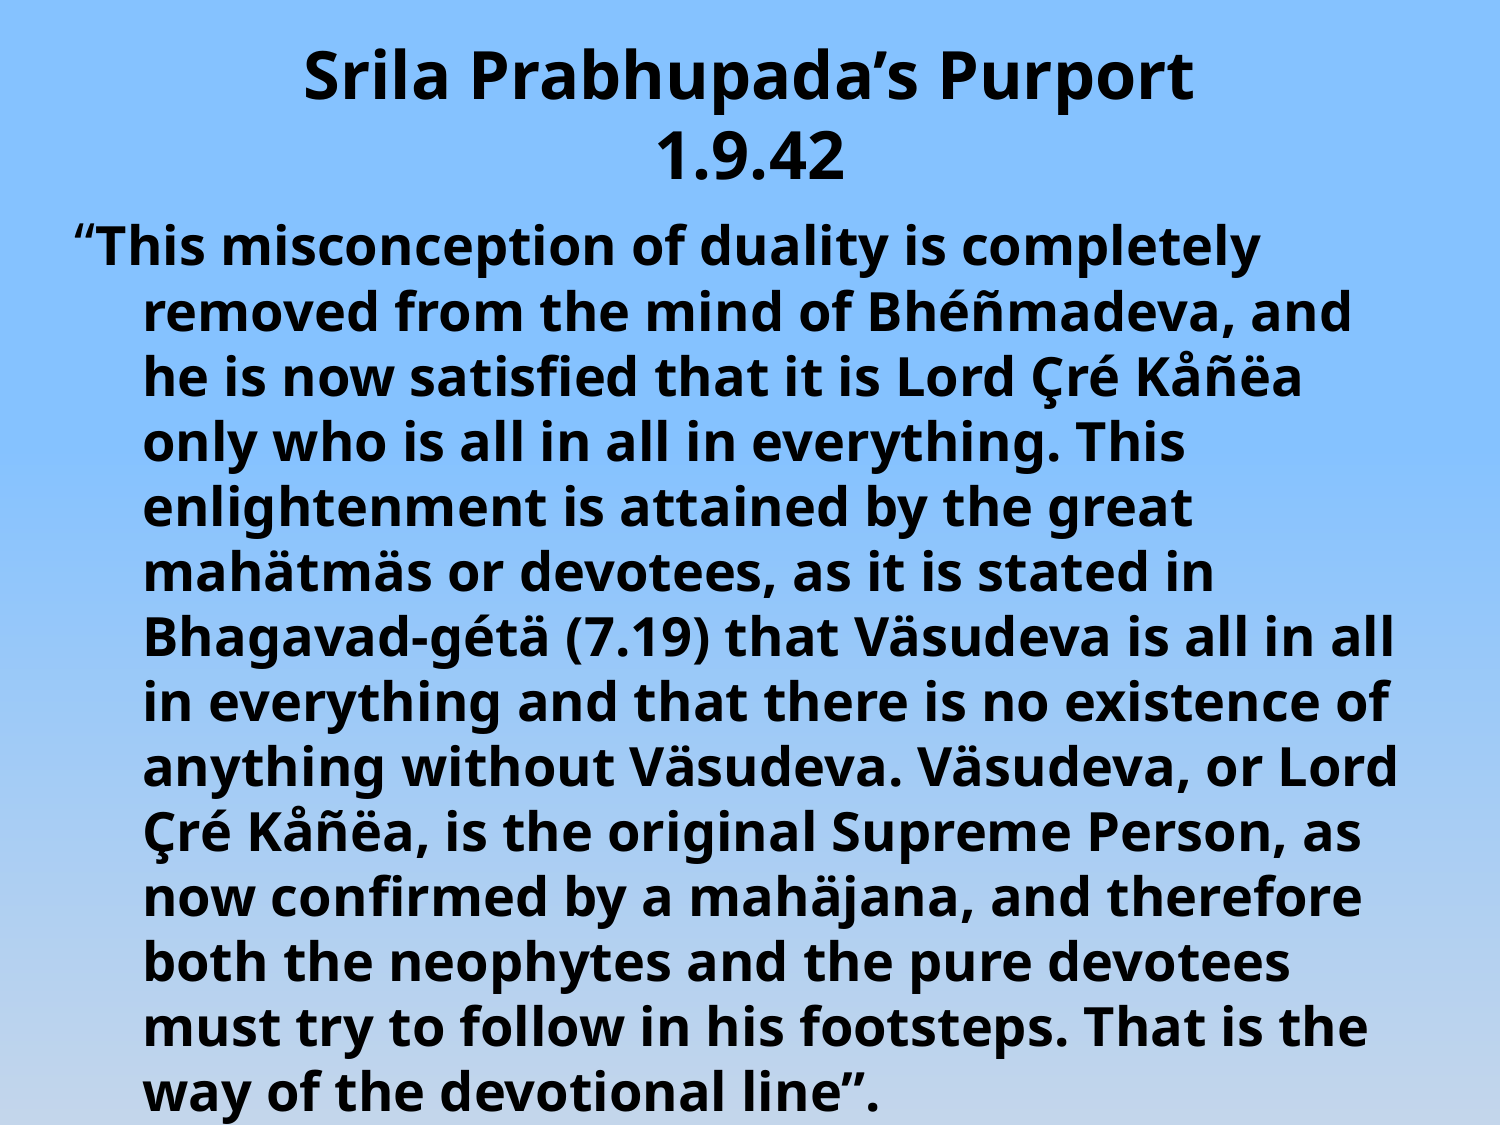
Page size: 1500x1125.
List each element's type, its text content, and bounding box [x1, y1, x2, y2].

list “This misconception of duality is completely removed from the mind of Bhéñmadeva, and he is now satisfied that it is Lord Çré Kåñëa only who is all in all in everything. This enlightenment is attained by the great mahätmäs or devotees, as it is stated in Bhagavad-gétä (7.19) that Väsudeva is all in all in everything and that there is no existence of anything without Väsudeva. Väsudeva, or Lord Çré Kåñëa, is the original Supreme Person, as now confirmed by a mahäjana, and therefore both the neophytes and the pure devotees must try to follow in his footsteps. That is the way of the devotional line”. [37, 199, 1426, 1088]
title Srila Prabhupada’s Purport 1.9.42 [75, 12, 1425, 199]
